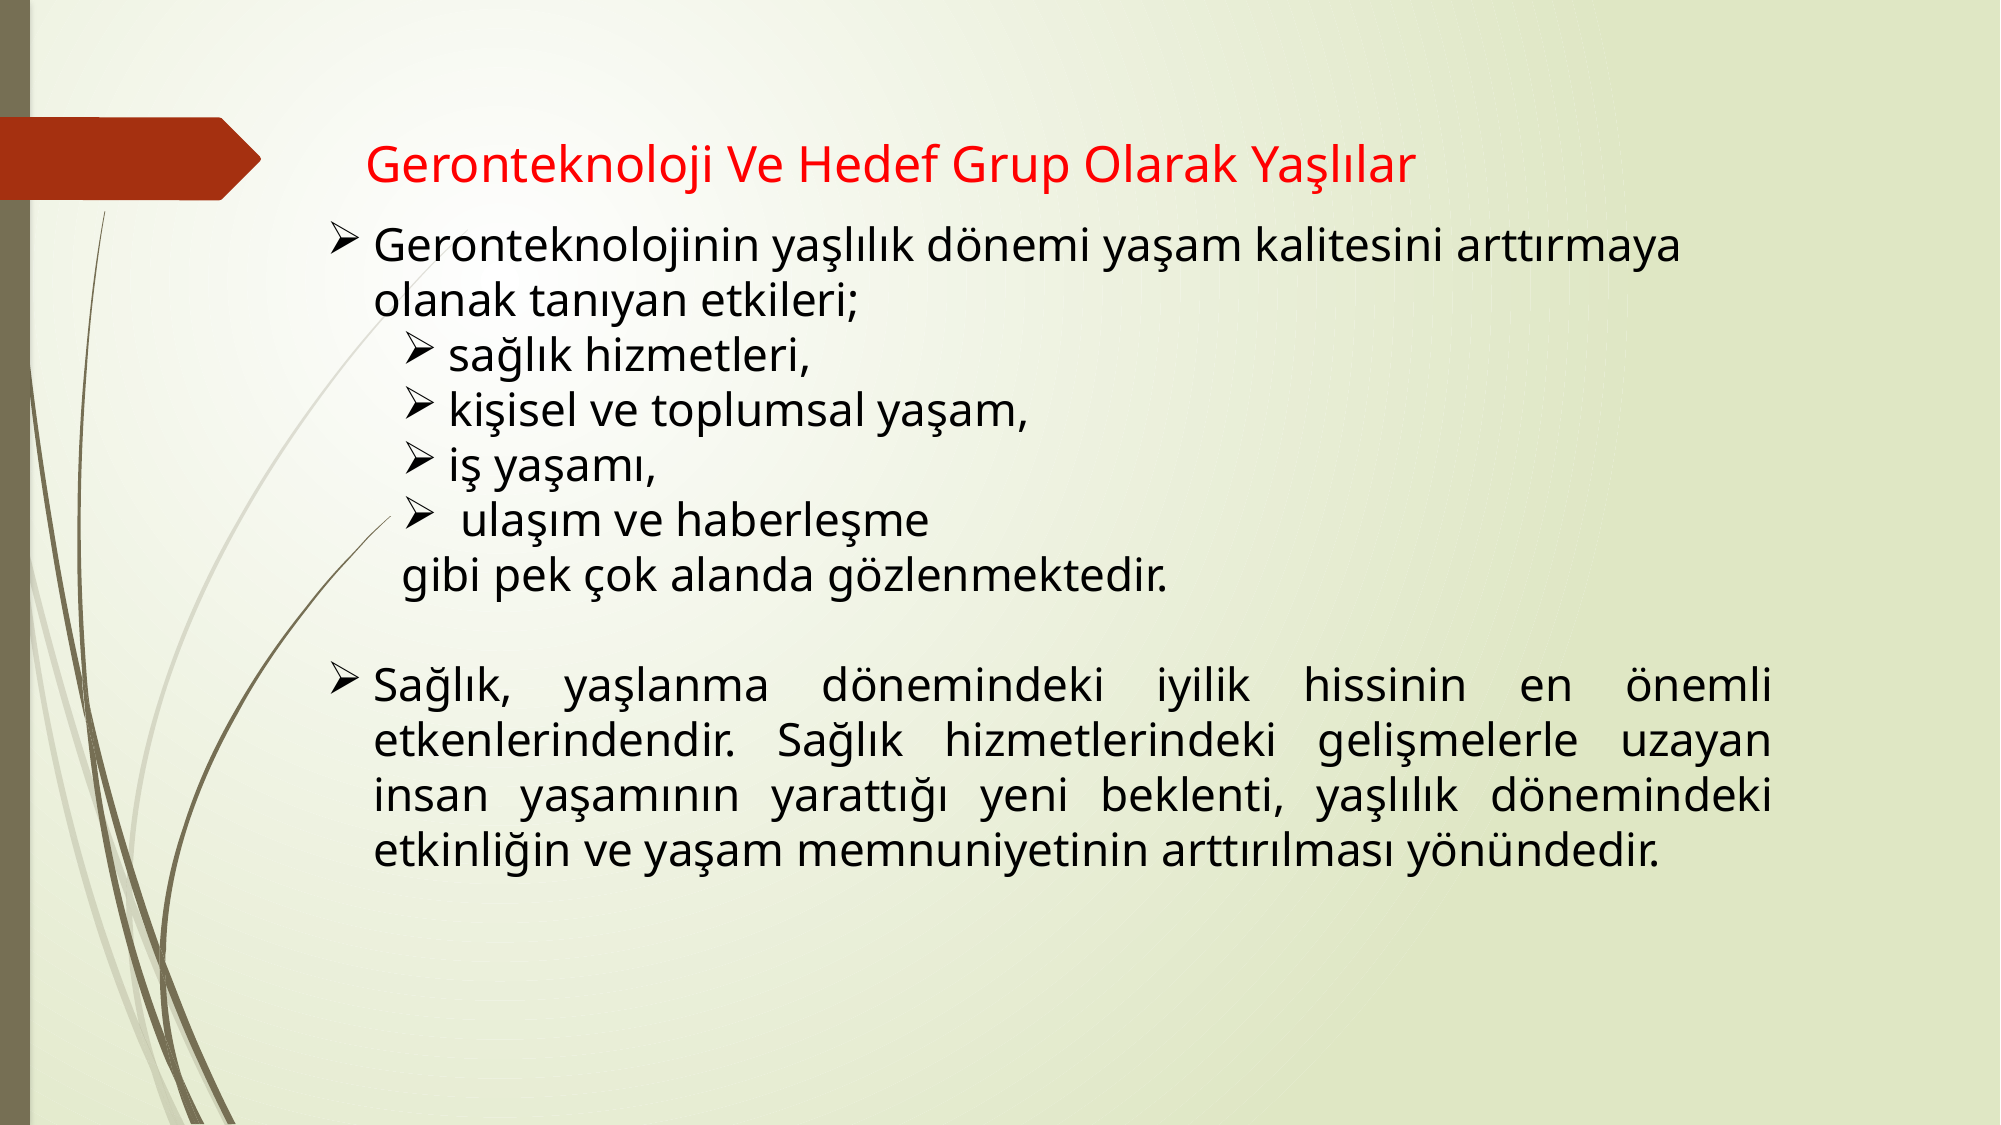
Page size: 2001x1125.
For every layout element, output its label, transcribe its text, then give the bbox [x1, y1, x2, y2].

text_box Geronteknoloji Ve Hedef Grup Olarak Yaşlılar [350, 124, 1678, 200]
text_box Geronteknolojinin yaşlılık dönemi yaşam kalitesini arttırmaya olanak tanıyan etkileri; sağlık hizmetleri, kişisel ve toplumsal yaşam, iş yaşamı, ulaşım ve haberleşme gibi pek çok alanda gözlenmektedir. Sağlık, yaşlanma dönemindeki iyilik hissinin en önemli etkenlerindendir. Sağlık hizmetlerindeki gelişmelerle uzayan insan yaşamının yarattığı yeni beklenti, yaşlılık dönemindeki etkinliğin ve yaşam memnuniyetinin arttırılması yönündedir. [312, 208, 1789, 884]
